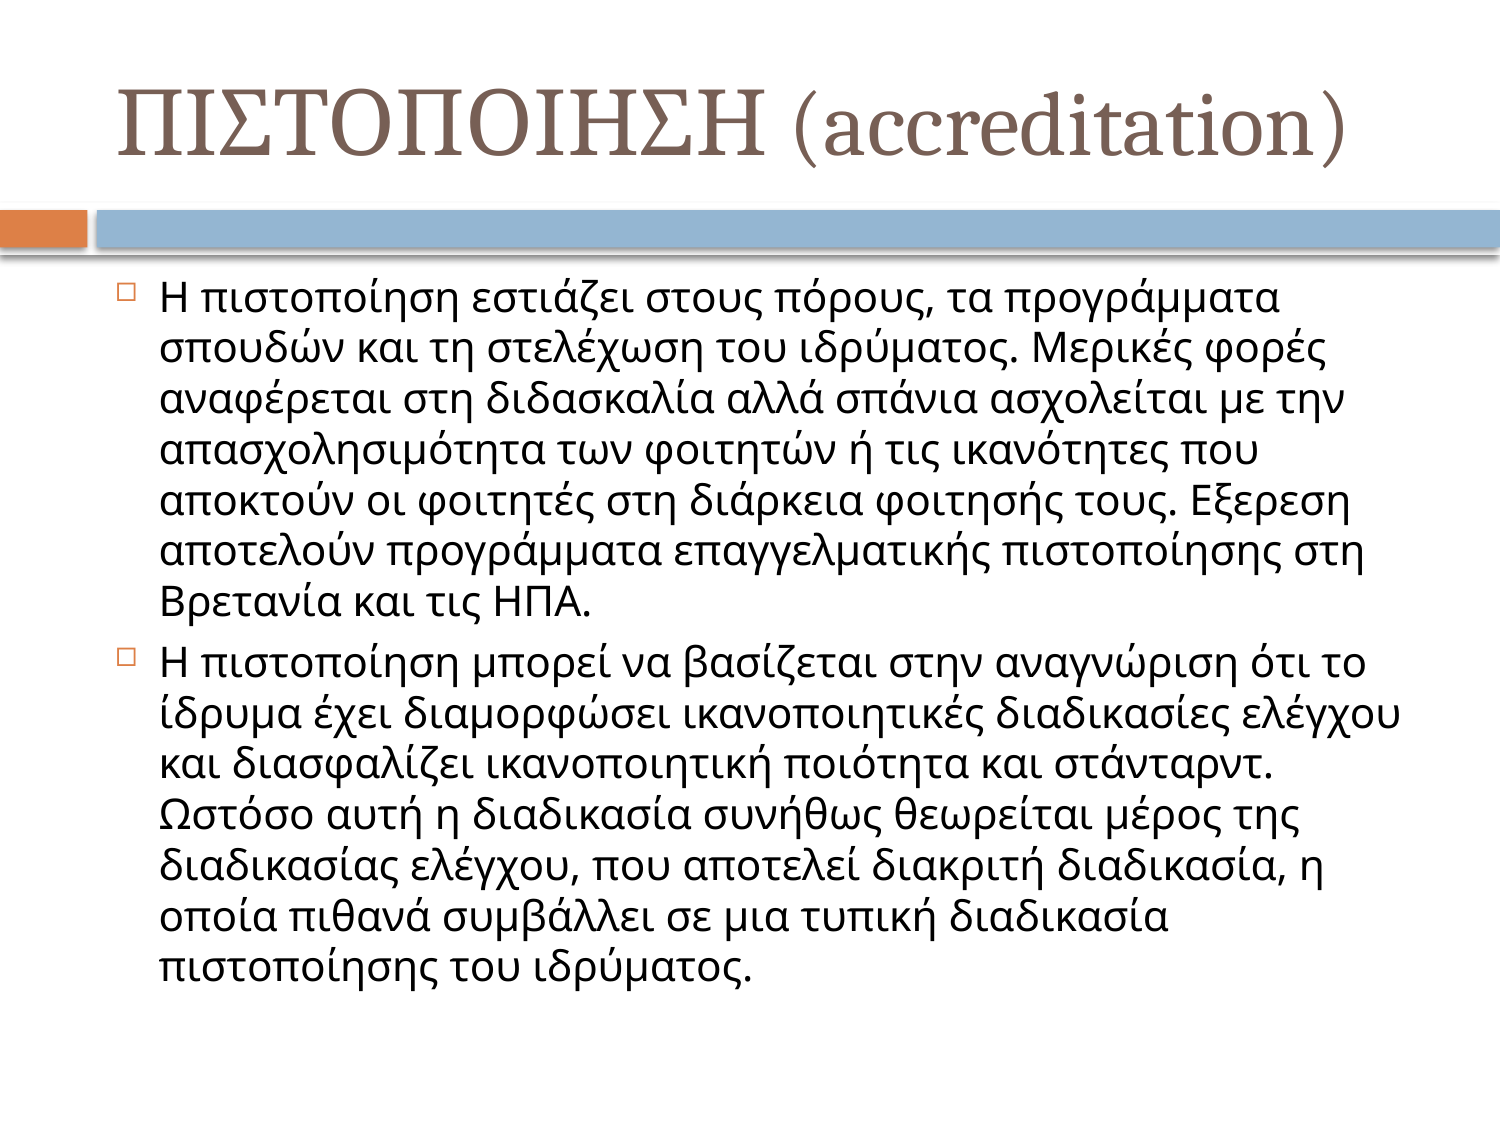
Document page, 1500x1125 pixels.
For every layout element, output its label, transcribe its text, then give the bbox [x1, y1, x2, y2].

list Η πιστοποίηση εστιάζει στους πόρους, τα προγράμματα σπουδών και τη στελέχωση του ιδρύματος. Μερικές φορές αναφέρεται στη διδασκαλία αλλά σπάνια ασχολείται με την απασχολησιμότητα των φοιτητών ή τις ικανότητες που αποκτούν οι φοιτητές στη διάρκεια φοιτησής τους. Εξερεση αποτελούν προγράμματα επαγγελματικής πιστοποίησης στη Βρετανία και τις ΗΠΑ. Η πιστοποίηση μπορεί να βασίζεται στην αναγνώριση ότι το ίδρυμα έχει διαμορφώσει ικανοποιητικές διαδικασίες ελέγχου και διασφαλίζει ικανοποιητική ποιότητα και στάνταρντ. Ωστόσο αυτή η διαδικασία συνήθως θεωρείται μέρος της διαδικασίας ελέγχου, που αποτελεί διακριτή διαδικασία, η οποία πιθανά συμβάλλει σε μια τυπική διαδικασία πιστοποίησης του ιδρύματος. [100, 262, 1438, 1000]
title ΠΙΣΤΟΠΟΙΗΣΗ (accreditation) [100, 37, 1438, 200]
